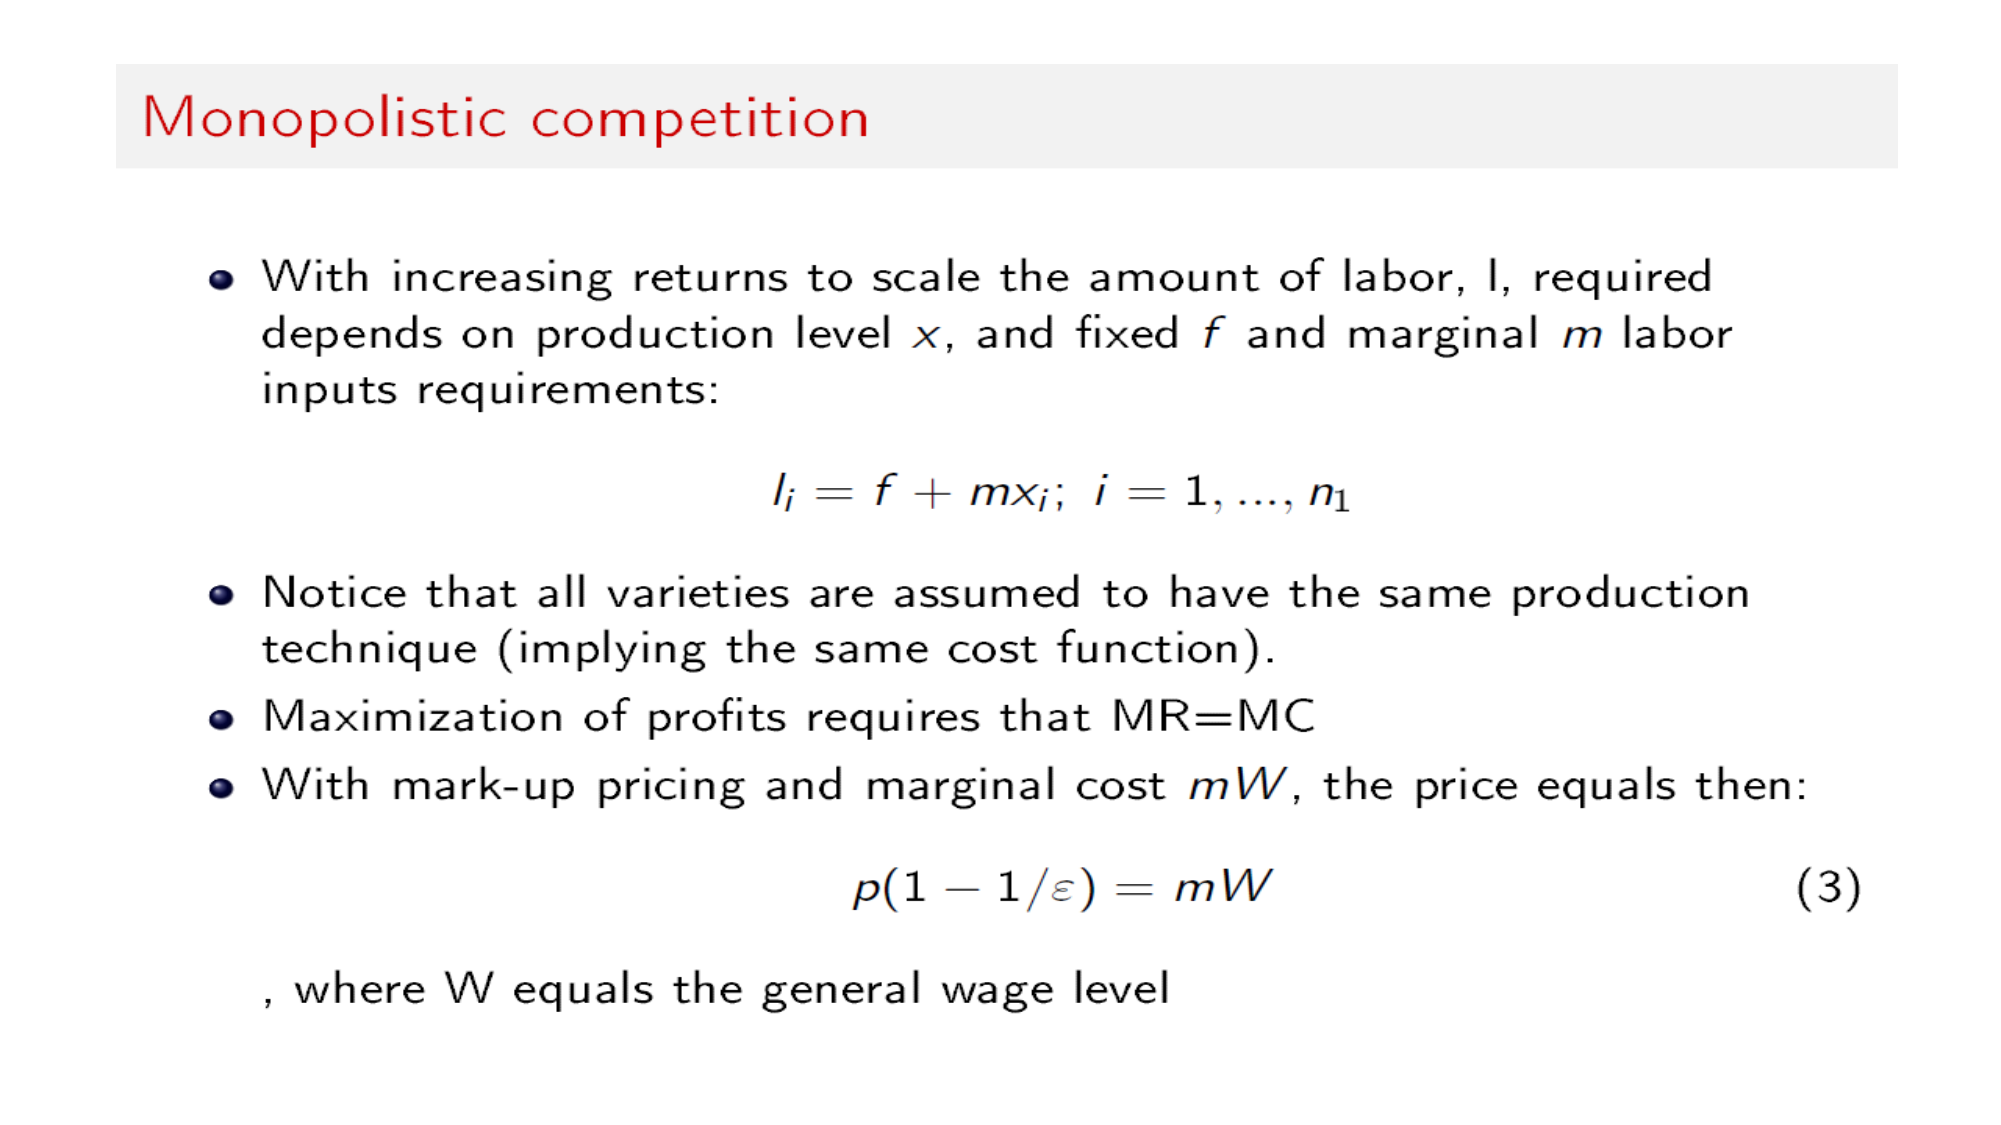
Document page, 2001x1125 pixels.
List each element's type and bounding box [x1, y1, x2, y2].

picture [116, 64, 1898, 1052]
